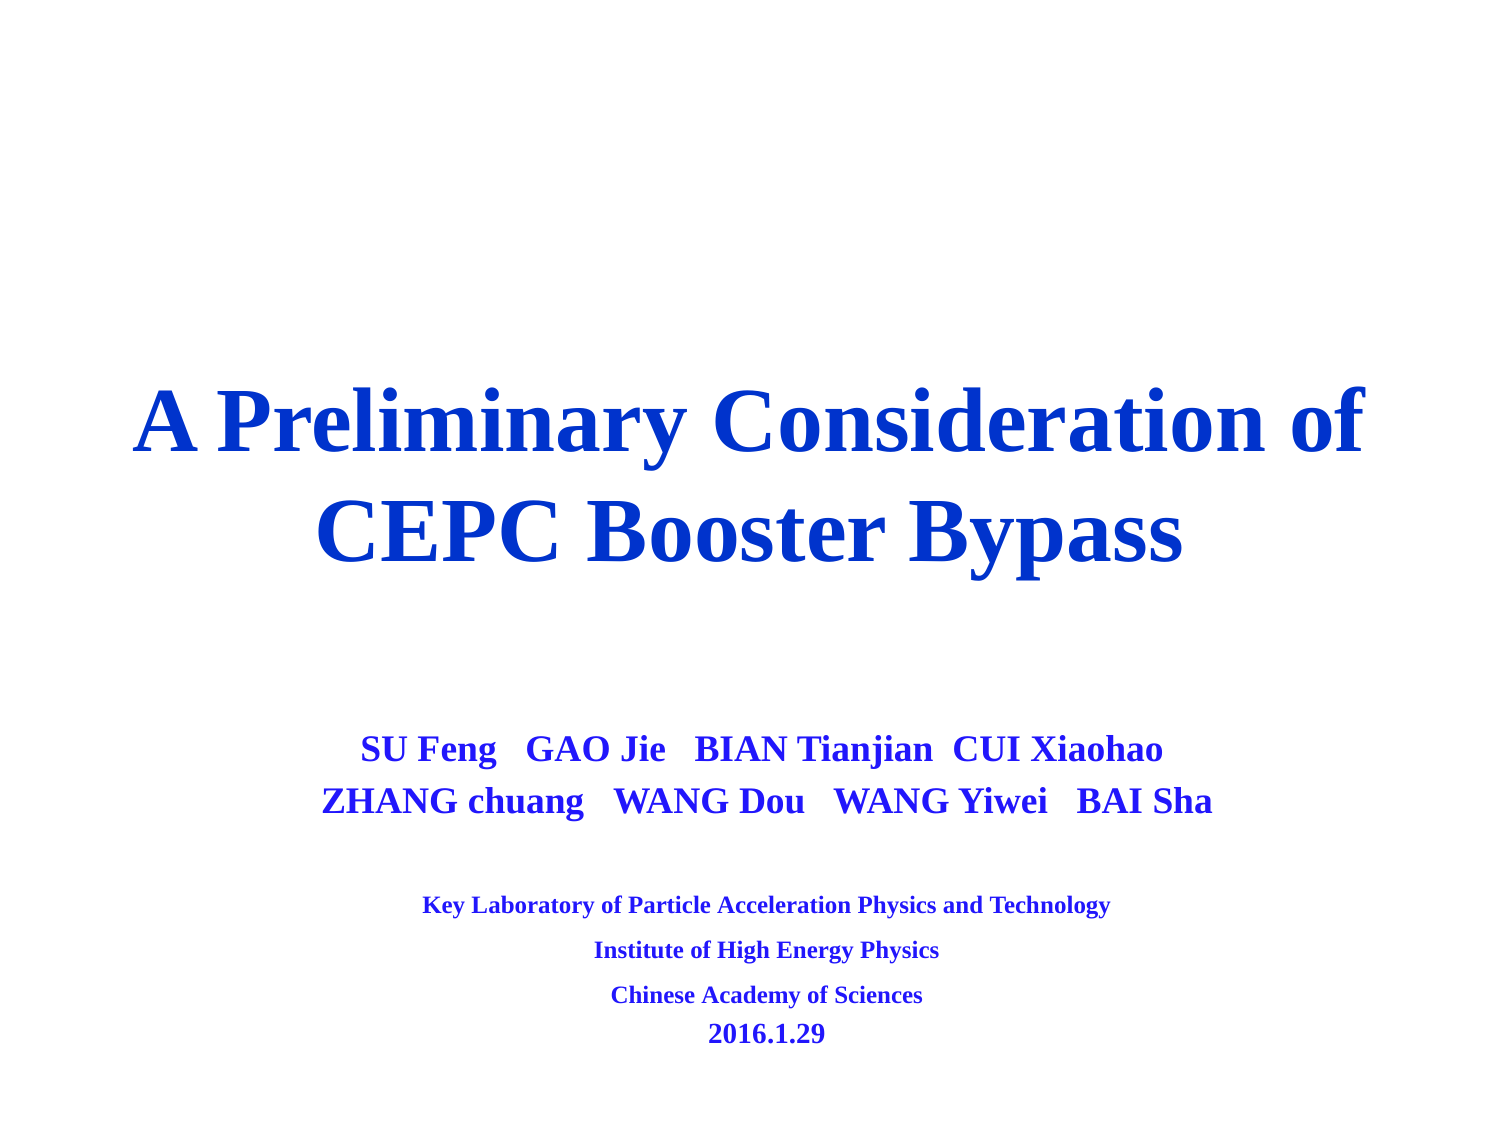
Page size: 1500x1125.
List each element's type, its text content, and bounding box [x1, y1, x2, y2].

title A Preliminary Consideration of CEPC Booster Bypass [112, 349, 1388, 591]
subtitle SU Feng GAO Jie BIAN Tianjian CUI Xiaohao ZHANG chuang WANG Dou WANG Yiwei BAI Sha Key Laboratory of Particle Acceleration Physics and Technology Institute of High Energy Physics Chinese Academy of Sciences 2016.1.29 [242, 716, 1293, 1059]
